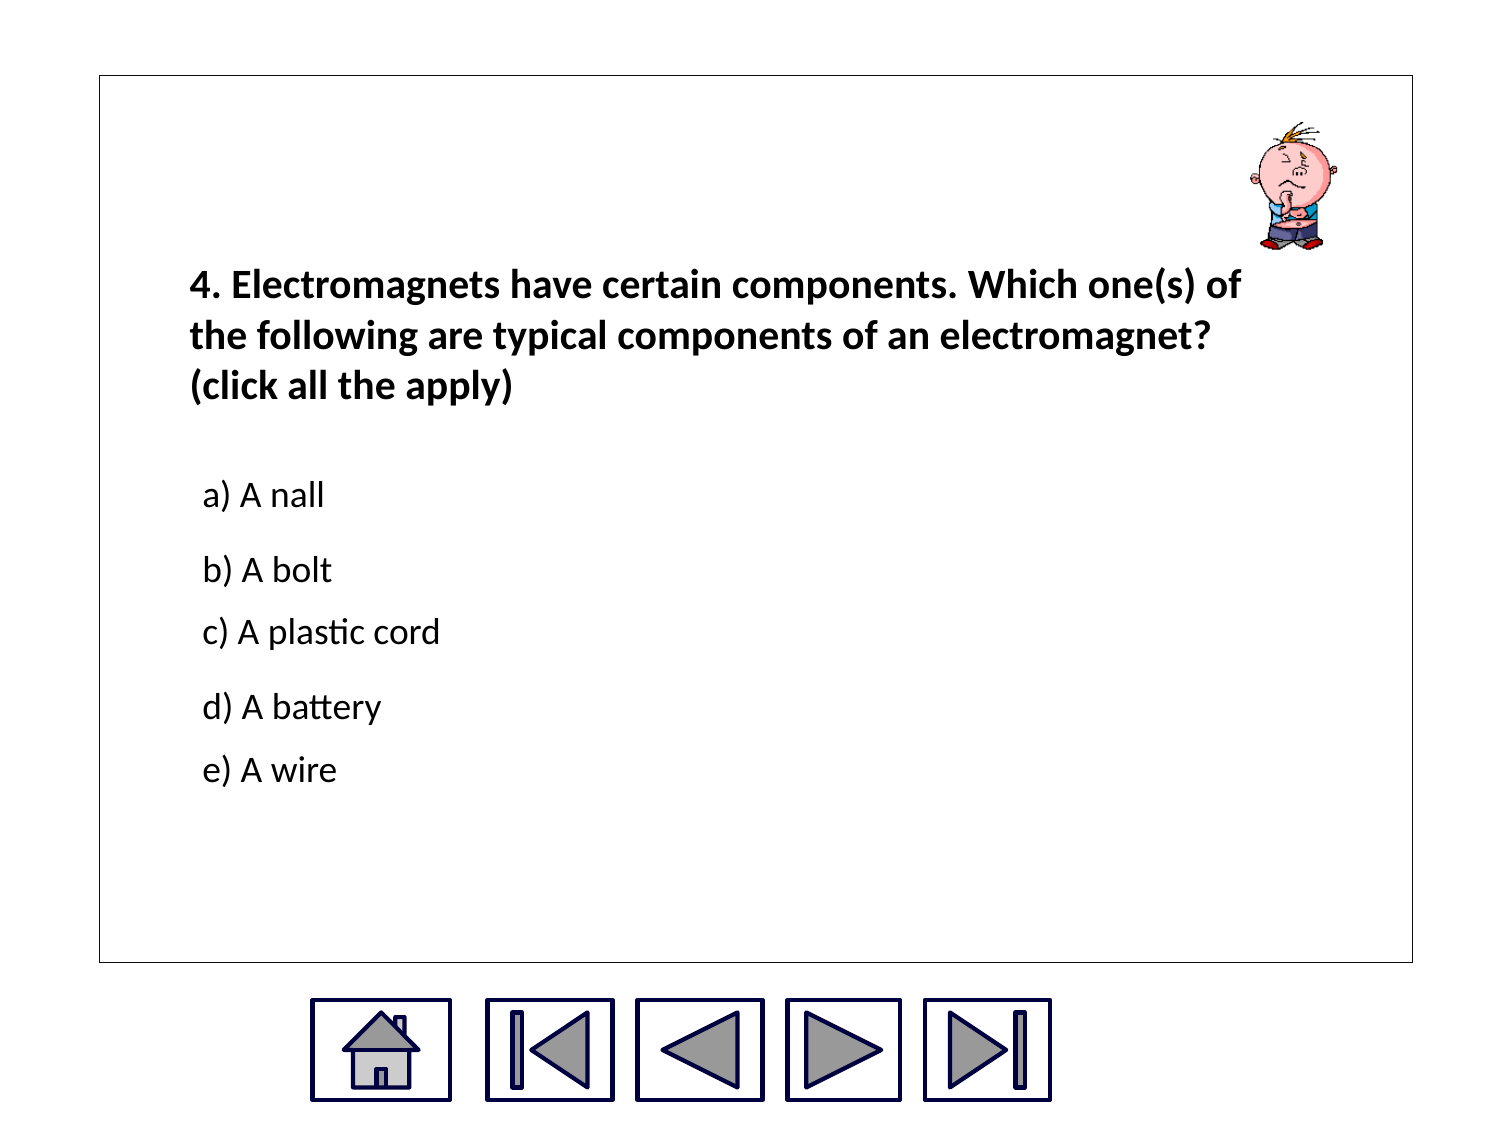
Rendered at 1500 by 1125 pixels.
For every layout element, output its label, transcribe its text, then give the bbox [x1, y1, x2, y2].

list [99, 75, 1413, 963]
text_box [923, 998, 1052, 1102]
text_box [635, 998, 765, 1102]
text_box 4. Electromagnets have certain components. Which one(s) of the following are typical components of an electromagnet? (click all the apply) [174, 249, 1300, 415]
text_box d) A battery [187, 674, 1388, 735]
text_box [485, 998, 615, 1102]
text_box e) A wire [187, 737, 1313, 798]
text_box c) A plastic cord [187, 599, 1313, 660]
text_box [310, 998, 452, 1102]
text_box [785, 998, 902, 1102]
text_box b) A bolt [187, 537, 1313, 598]
picture [1237, 99, 1356, 252]
text_box a) A nall [187, 462, 1313, 523]
